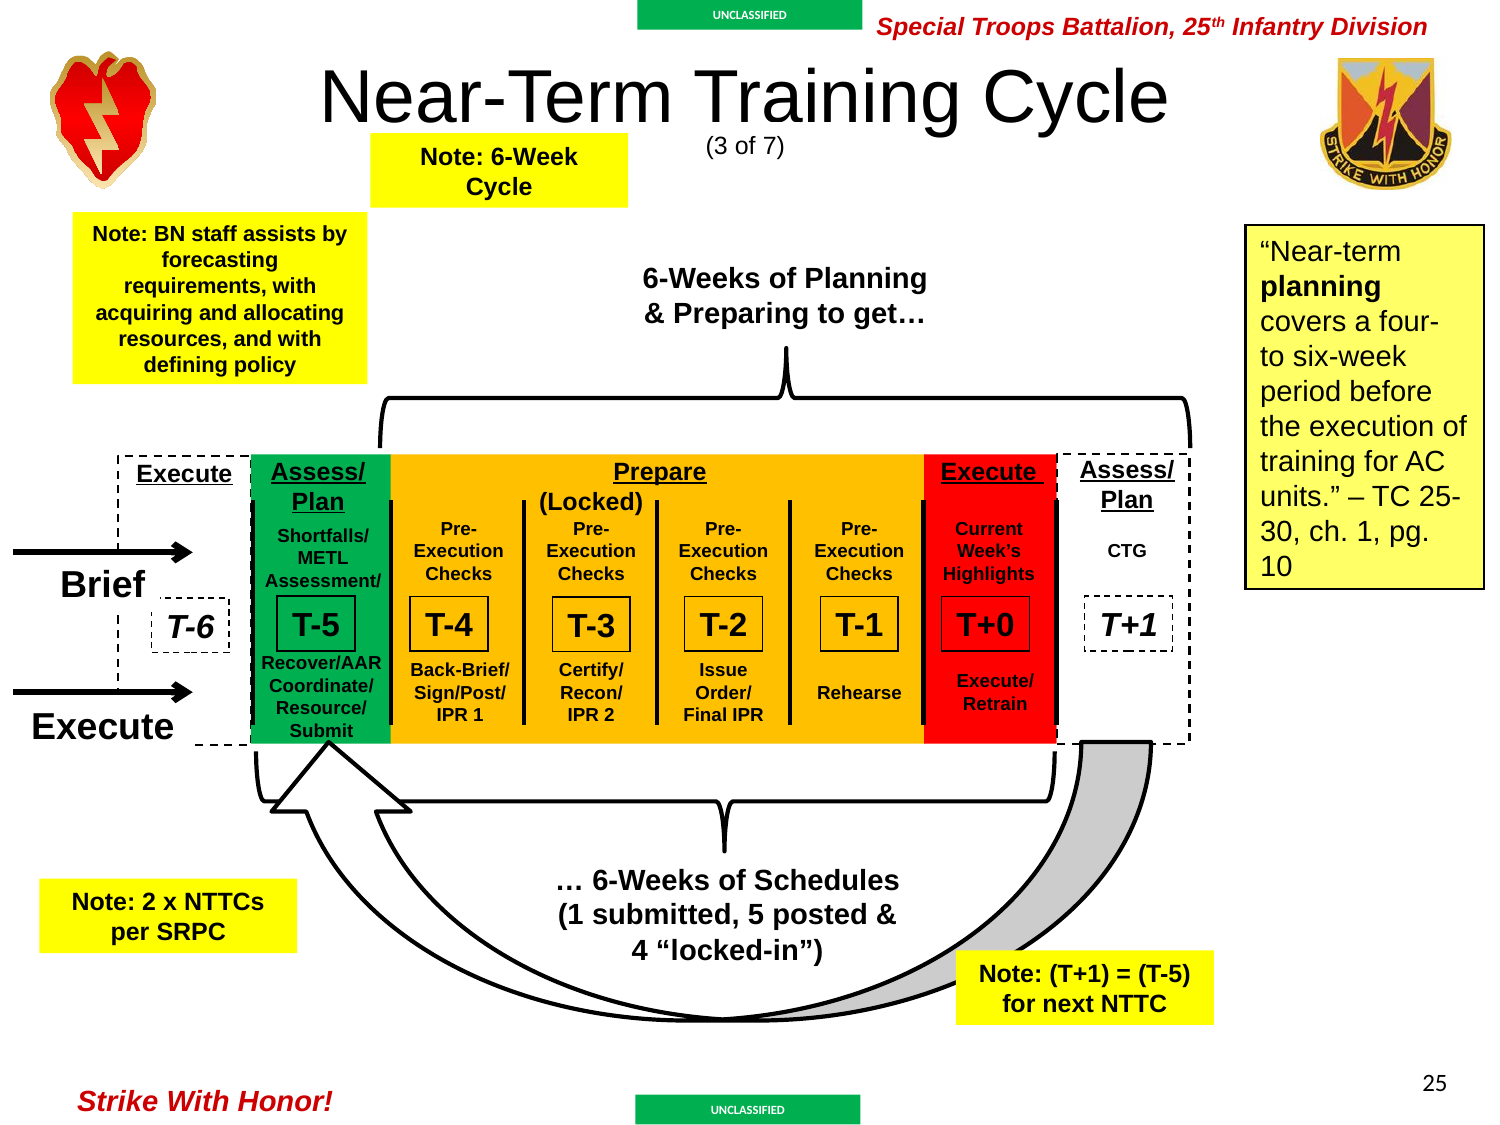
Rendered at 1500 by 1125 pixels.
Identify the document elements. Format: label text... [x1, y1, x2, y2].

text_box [118, 446, 1190, 750]
text_box Note: 2 x NTTCs per SRPC [39, 878, 298, 954]
text_box (3 of 7) [690, 122, 801, 167]
text_box “Near-term planning covers a four- to six-week period before the execution of training for AC units.” – TC 25-30, ch. 1, pg. 10 [1245, 224, 1484, 590]
text_box Note: BN staff assists by forecasting requirements, with acquiring and allocating resources, and with defining policy [72, 212, 368, 385]
text_box [379, 347, 1191, 446]
text_box [255, 758, 311, 803]
text_box Note: (T+1) = (T-5) for next NTTC [955, 950, 1214, 1025]
text_box 6-Weeks of Planning & Preparing to get… [627, 251, 943, 337]
text_box 25 [1112, 1051, 1463, 1112]
picture [1421, 58, 1452, 190]
text_box [1015, 758, 1153, 950]
text_box … 6-Weeks of Schedules (1 submitted, 5 posted & 4 “locked-in”) [531, 853, 924, 974]
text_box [12, 552, 193, 756]
text_box Note: 6-Week Cycle [370, 133, 629, 208]
text_box Near-Term Training Cycle [70, 40, 1421, 228]
text_box [352, 758, 1056, 853]
text_box [269, 758, 1083, 1023]
